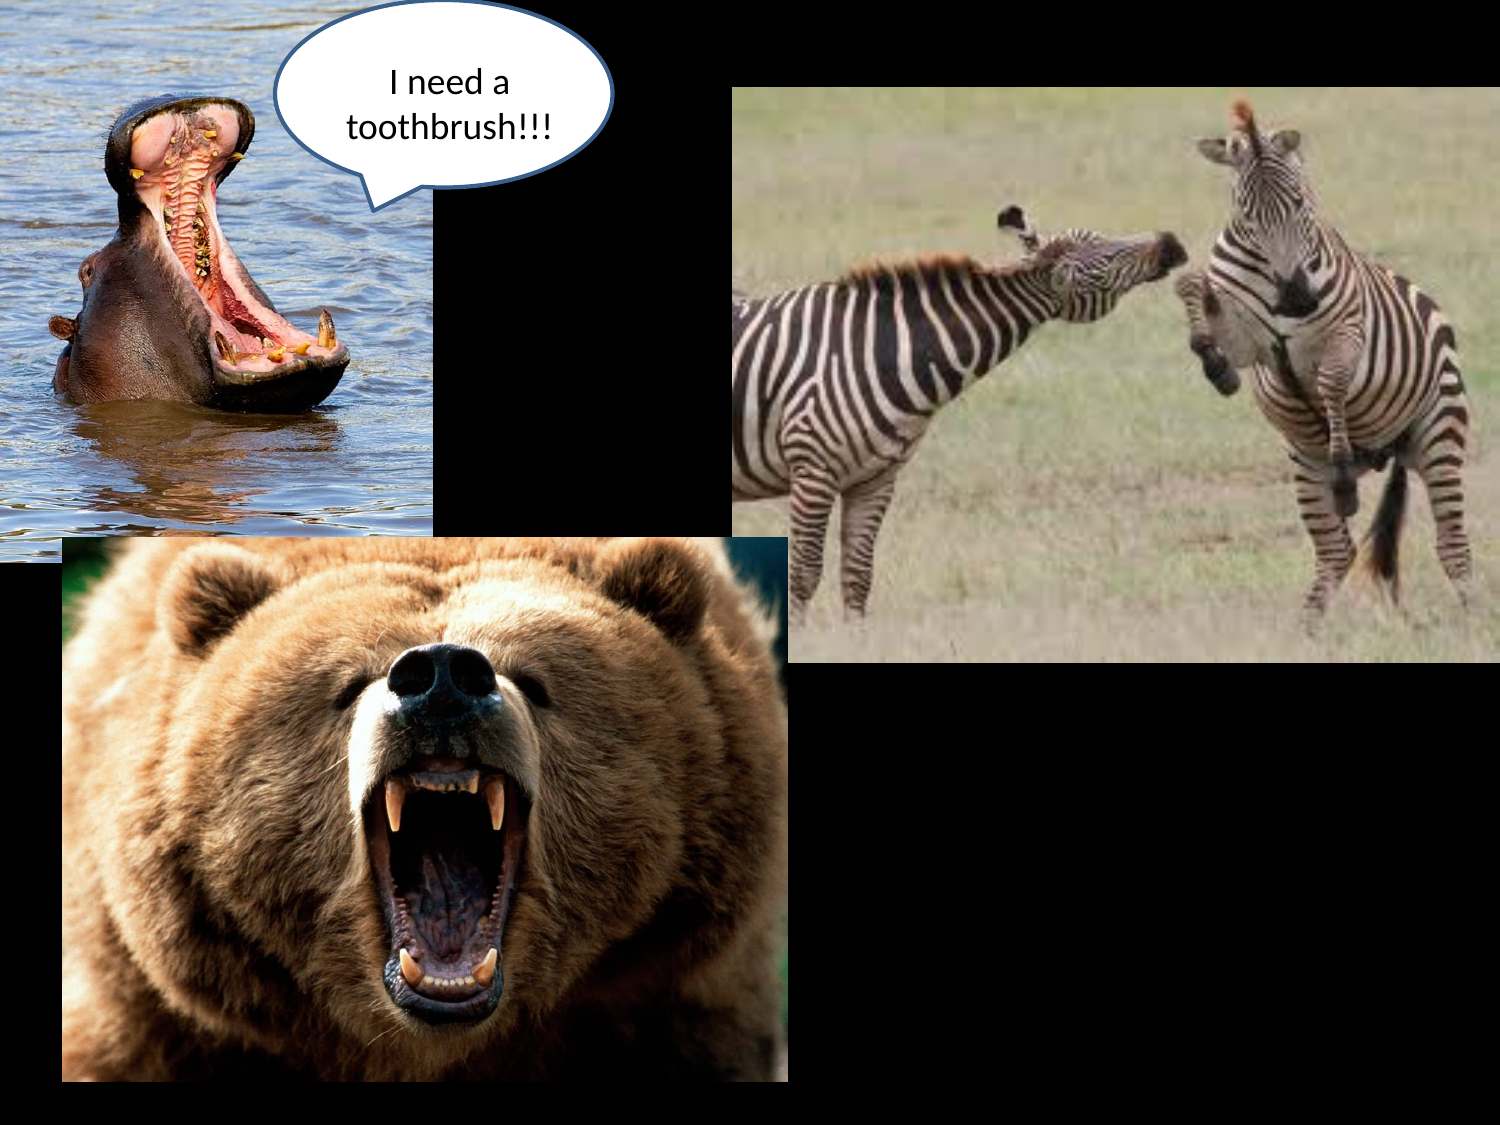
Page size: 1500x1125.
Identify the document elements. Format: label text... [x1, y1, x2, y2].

text_box I need a toothbrush!!! [437, 49, 575, 155]
text_box [434, 0, 615, 190]
picture [0, 0, 1500, 1082]
